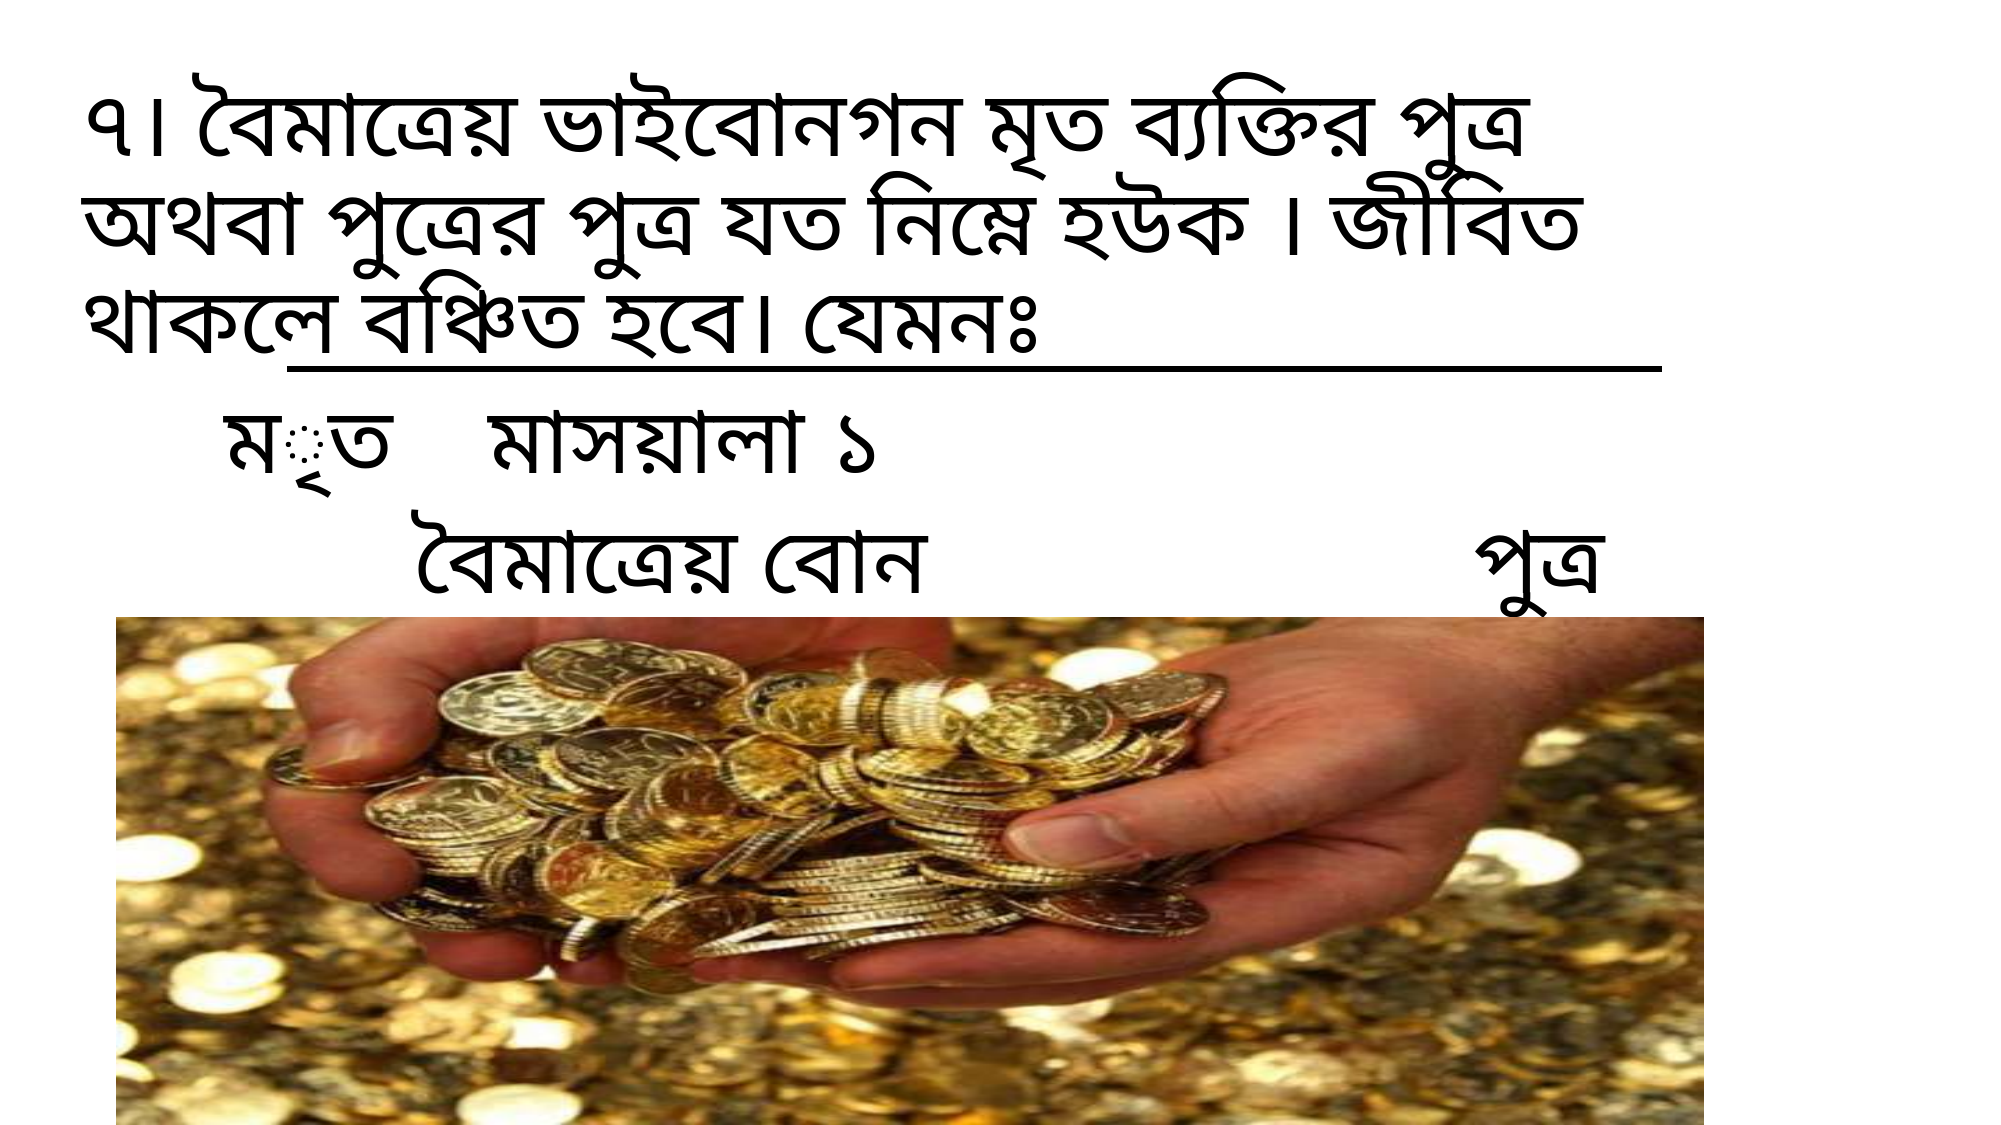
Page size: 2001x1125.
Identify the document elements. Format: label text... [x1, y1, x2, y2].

picture [116, 617, 1704, 1125]
list ৭। বৈমাত্রেয় ভাইবোনগন মৃত ব্যক্তির পুত্র অথবা পুত্রের পুত্র যত নিম্নে হউক । জীবিত থাকলে বঞ্চিত হবে। যেমনঃ মৃত মাসয়ালা ১ বৈমাত্রেয় বোন পুত্র বঞ্চিত ১ [67, 69, 1753, 618]
text_box [287, 366, 1662, 372]
